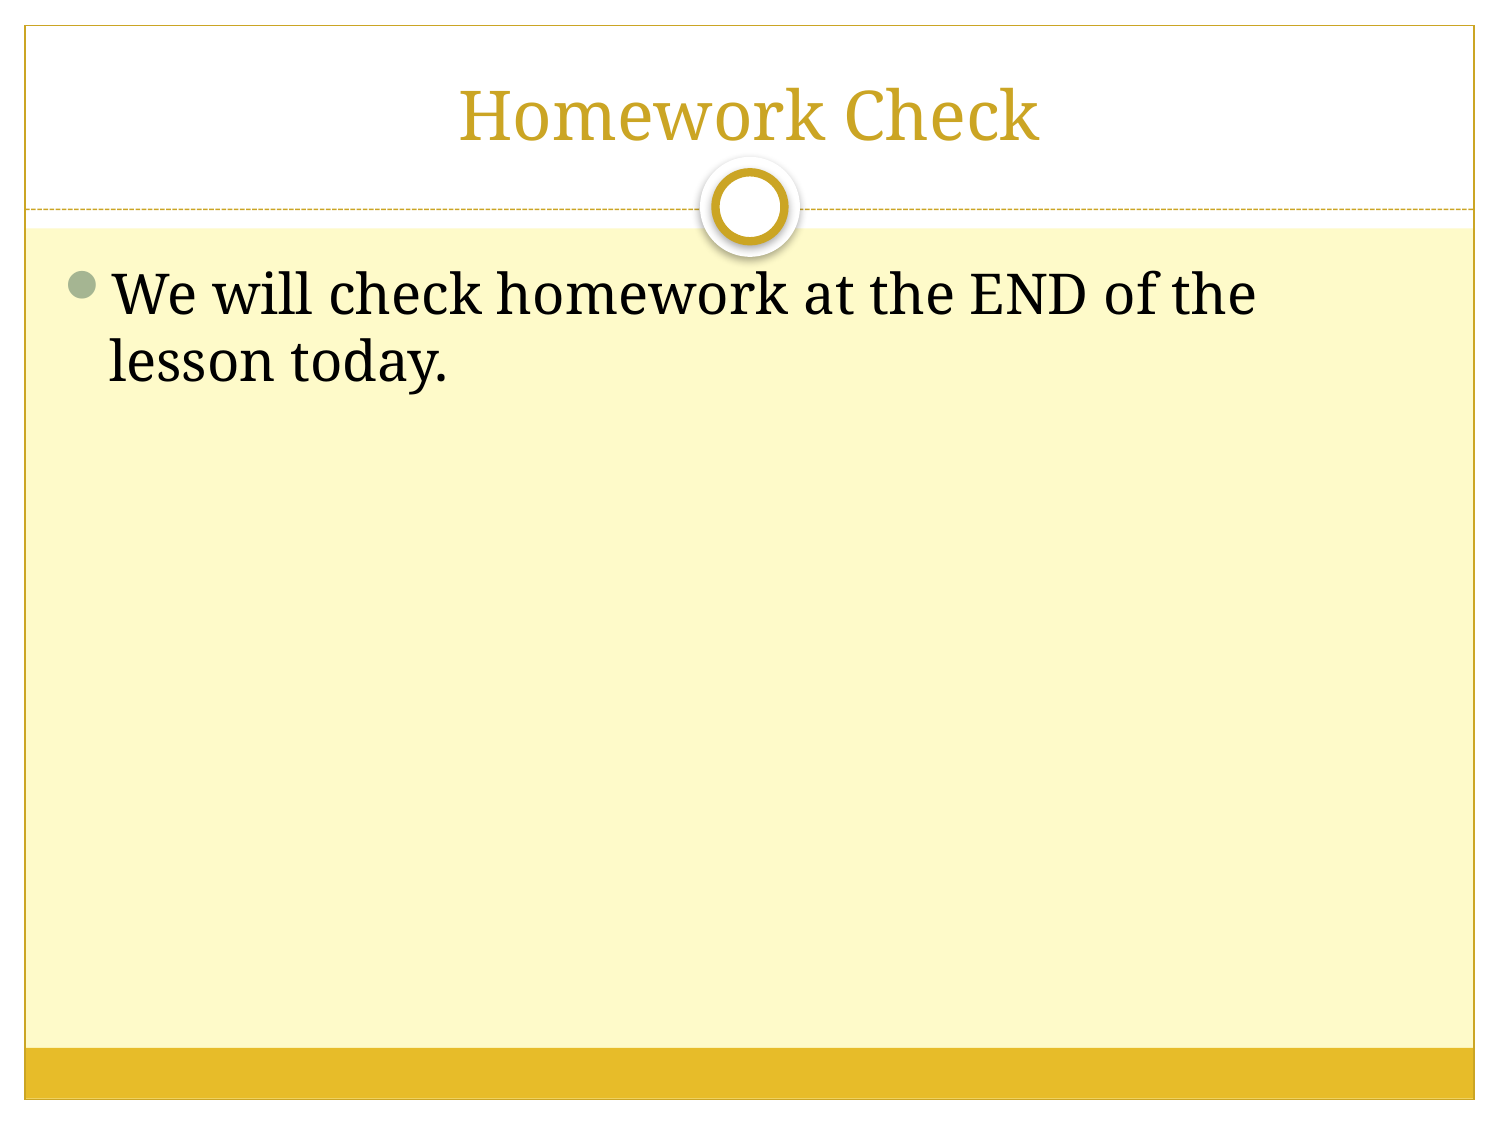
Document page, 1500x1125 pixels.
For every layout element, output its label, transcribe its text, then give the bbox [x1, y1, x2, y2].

list We will check homework at the END of the lesson today. [49, 250, 1445, 1001]
title Homework Check [49, 37, 1450, 162]
